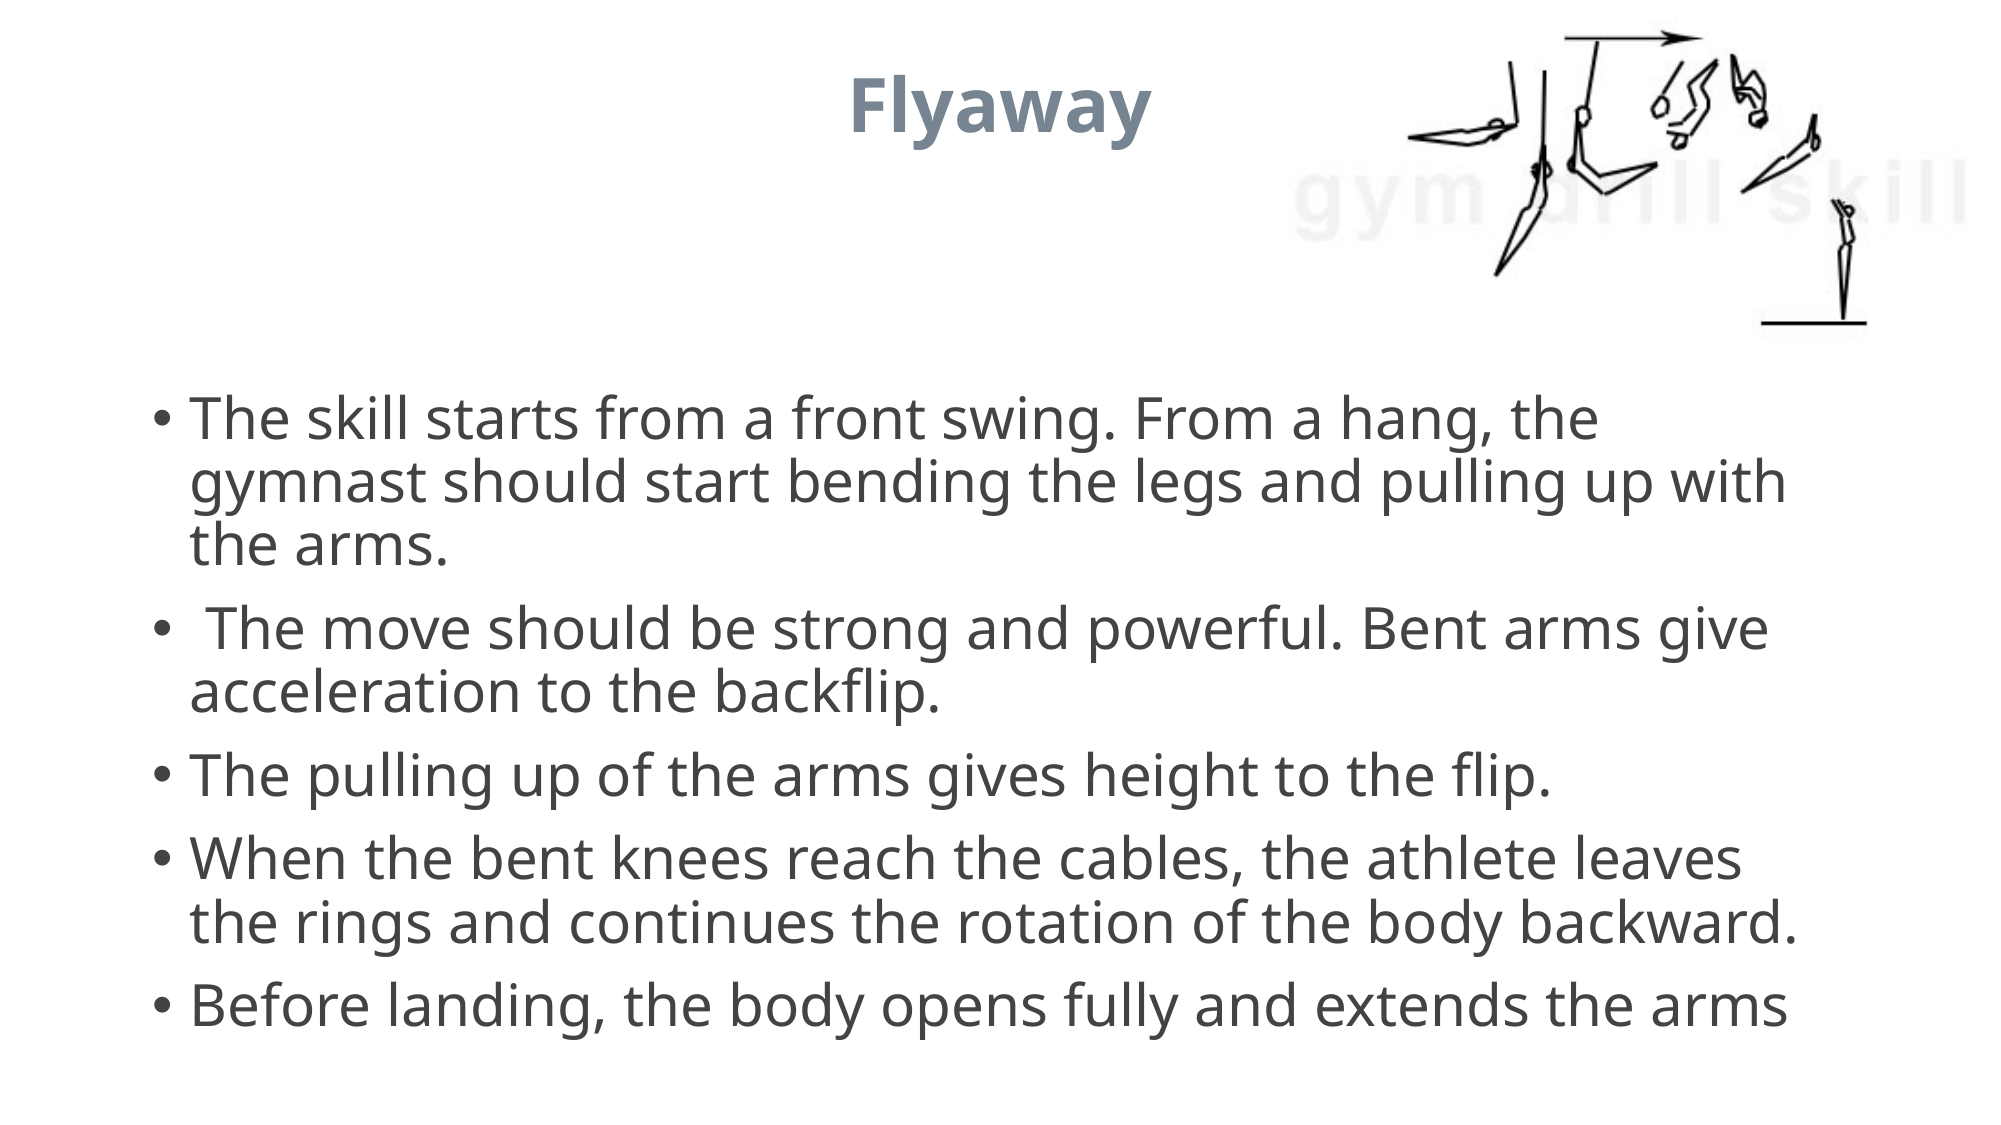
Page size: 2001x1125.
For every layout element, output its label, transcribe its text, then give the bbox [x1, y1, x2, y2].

list The skill starts from a front swing. From a hang, the gymnast should start bending the legs and pulling up with the arms. The move should be strong and powerful. Bent arms give acceleration to the backflip. The pulling up of the arms gives height to the flip. When the bent knees reach the cables, the athlete leaves the rings and continues the rotation of the body backward. Before landing, the body opens fully and extends the arms [137, 382, 1863, 1096]
picture [1272, 18, 2000, 383]
title Flyaway [137, 59, 1272, 157]
